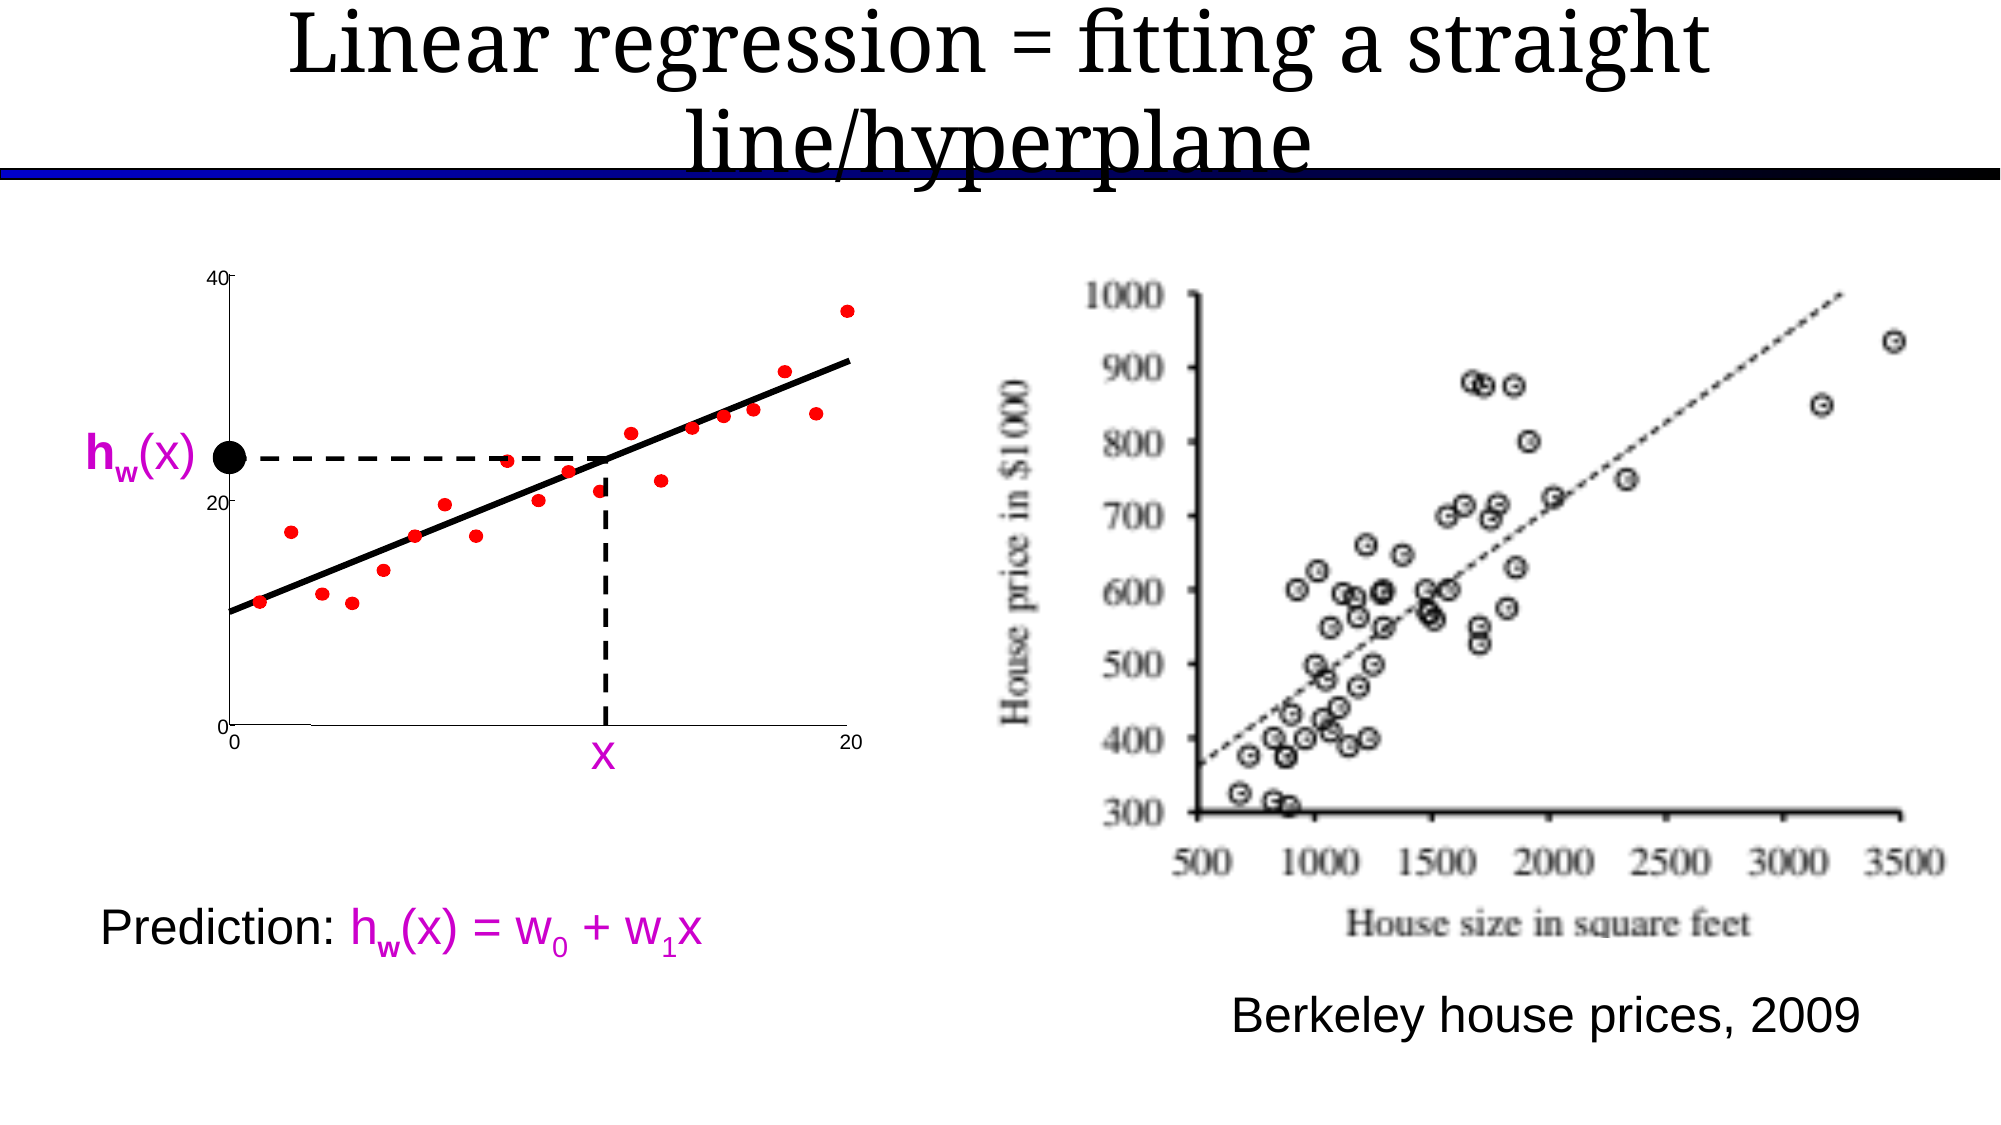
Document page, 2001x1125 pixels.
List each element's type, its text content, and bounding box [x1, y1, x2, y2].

text_box [717, 410, 731, 423]
text_box [377, 564, 390, 577]
text_box 0 [228, 728, 241, 754]
text_box Berkeley house prices, 2009 [1216, 974, 1877, 1050]
text_box [345, 597, 359, 610]
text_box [214, 442, 606, 473]
text_box x [576, 712, 631, 788]
text_box 20 [839, 728, 863, 754]
text_box 40 [206, 264, 230, 290]
text_box [253, 596, 267, 609]
text_box [593, 485, 607, 498]
text_box [284, 526, 298, 539]
text_box [532, 494, 545, 507]
text_box [778, 365, 792, 378]
text_box [315, 588, 329, 600]
title Linear regression = fitting a straight line/hyperplane [0, 0, 2000, 184]
text_box Prediction: hw(x) = w0 + w1x [85, 887, 718, 971]
text_box hw(x) [70, 412, 212, 496]
text_box [654, 474, 668, 487]
text_box 20 [206, 489, 230, 515]
text_box [809, 407, 823, 420]
text_box [469, 530, 483, 543]
picture [976, 249, 1961, 938]
text_box [438, 498, 452, 511]
text_box [624, 427, 638, 440]
text_box [841, 305, 854, 318]
text_box [408, 530, 422, 543]
text_box [685, 422, 699, 435]
text_box 0 [217, 714, 229, 740]
text_box [747, 403, 760, 416]
